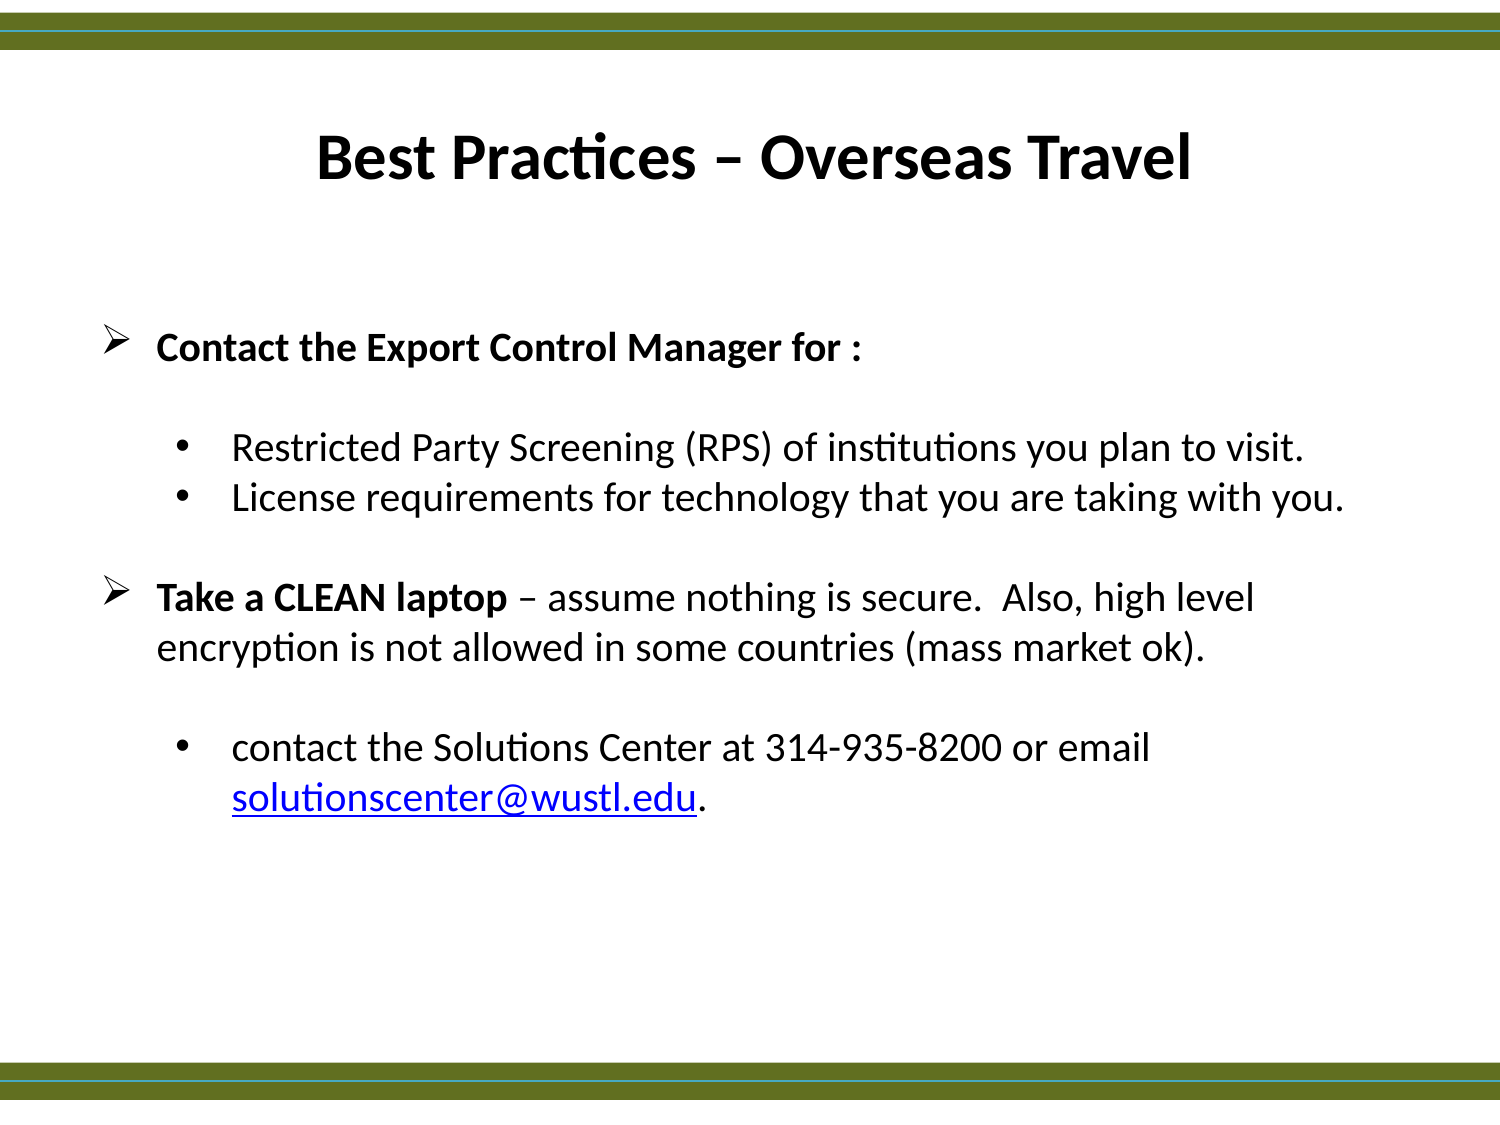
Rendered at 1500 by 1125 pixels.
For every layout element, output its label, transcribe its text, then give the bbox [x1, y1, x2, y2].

title Best Practices – Overseas Travel [79, 87, 1430, 218]
text_box Contact the Export Control Manager for : Restricted Party Screening (RPS) of institutions you plan to visit. License requirements for technology that you are taking with you. Take a CLEAN laptop – assume nothing is secure. Also, high level encryption is not allowed in some countries (mass market ok). contact the Solutions Center at 314-935-8200 or email solutionscenter@wustl.edu. [85, 312, 1386, 968]
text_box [0, 12, 1500, 51]
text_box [0, 1062, 1500, 1101]
